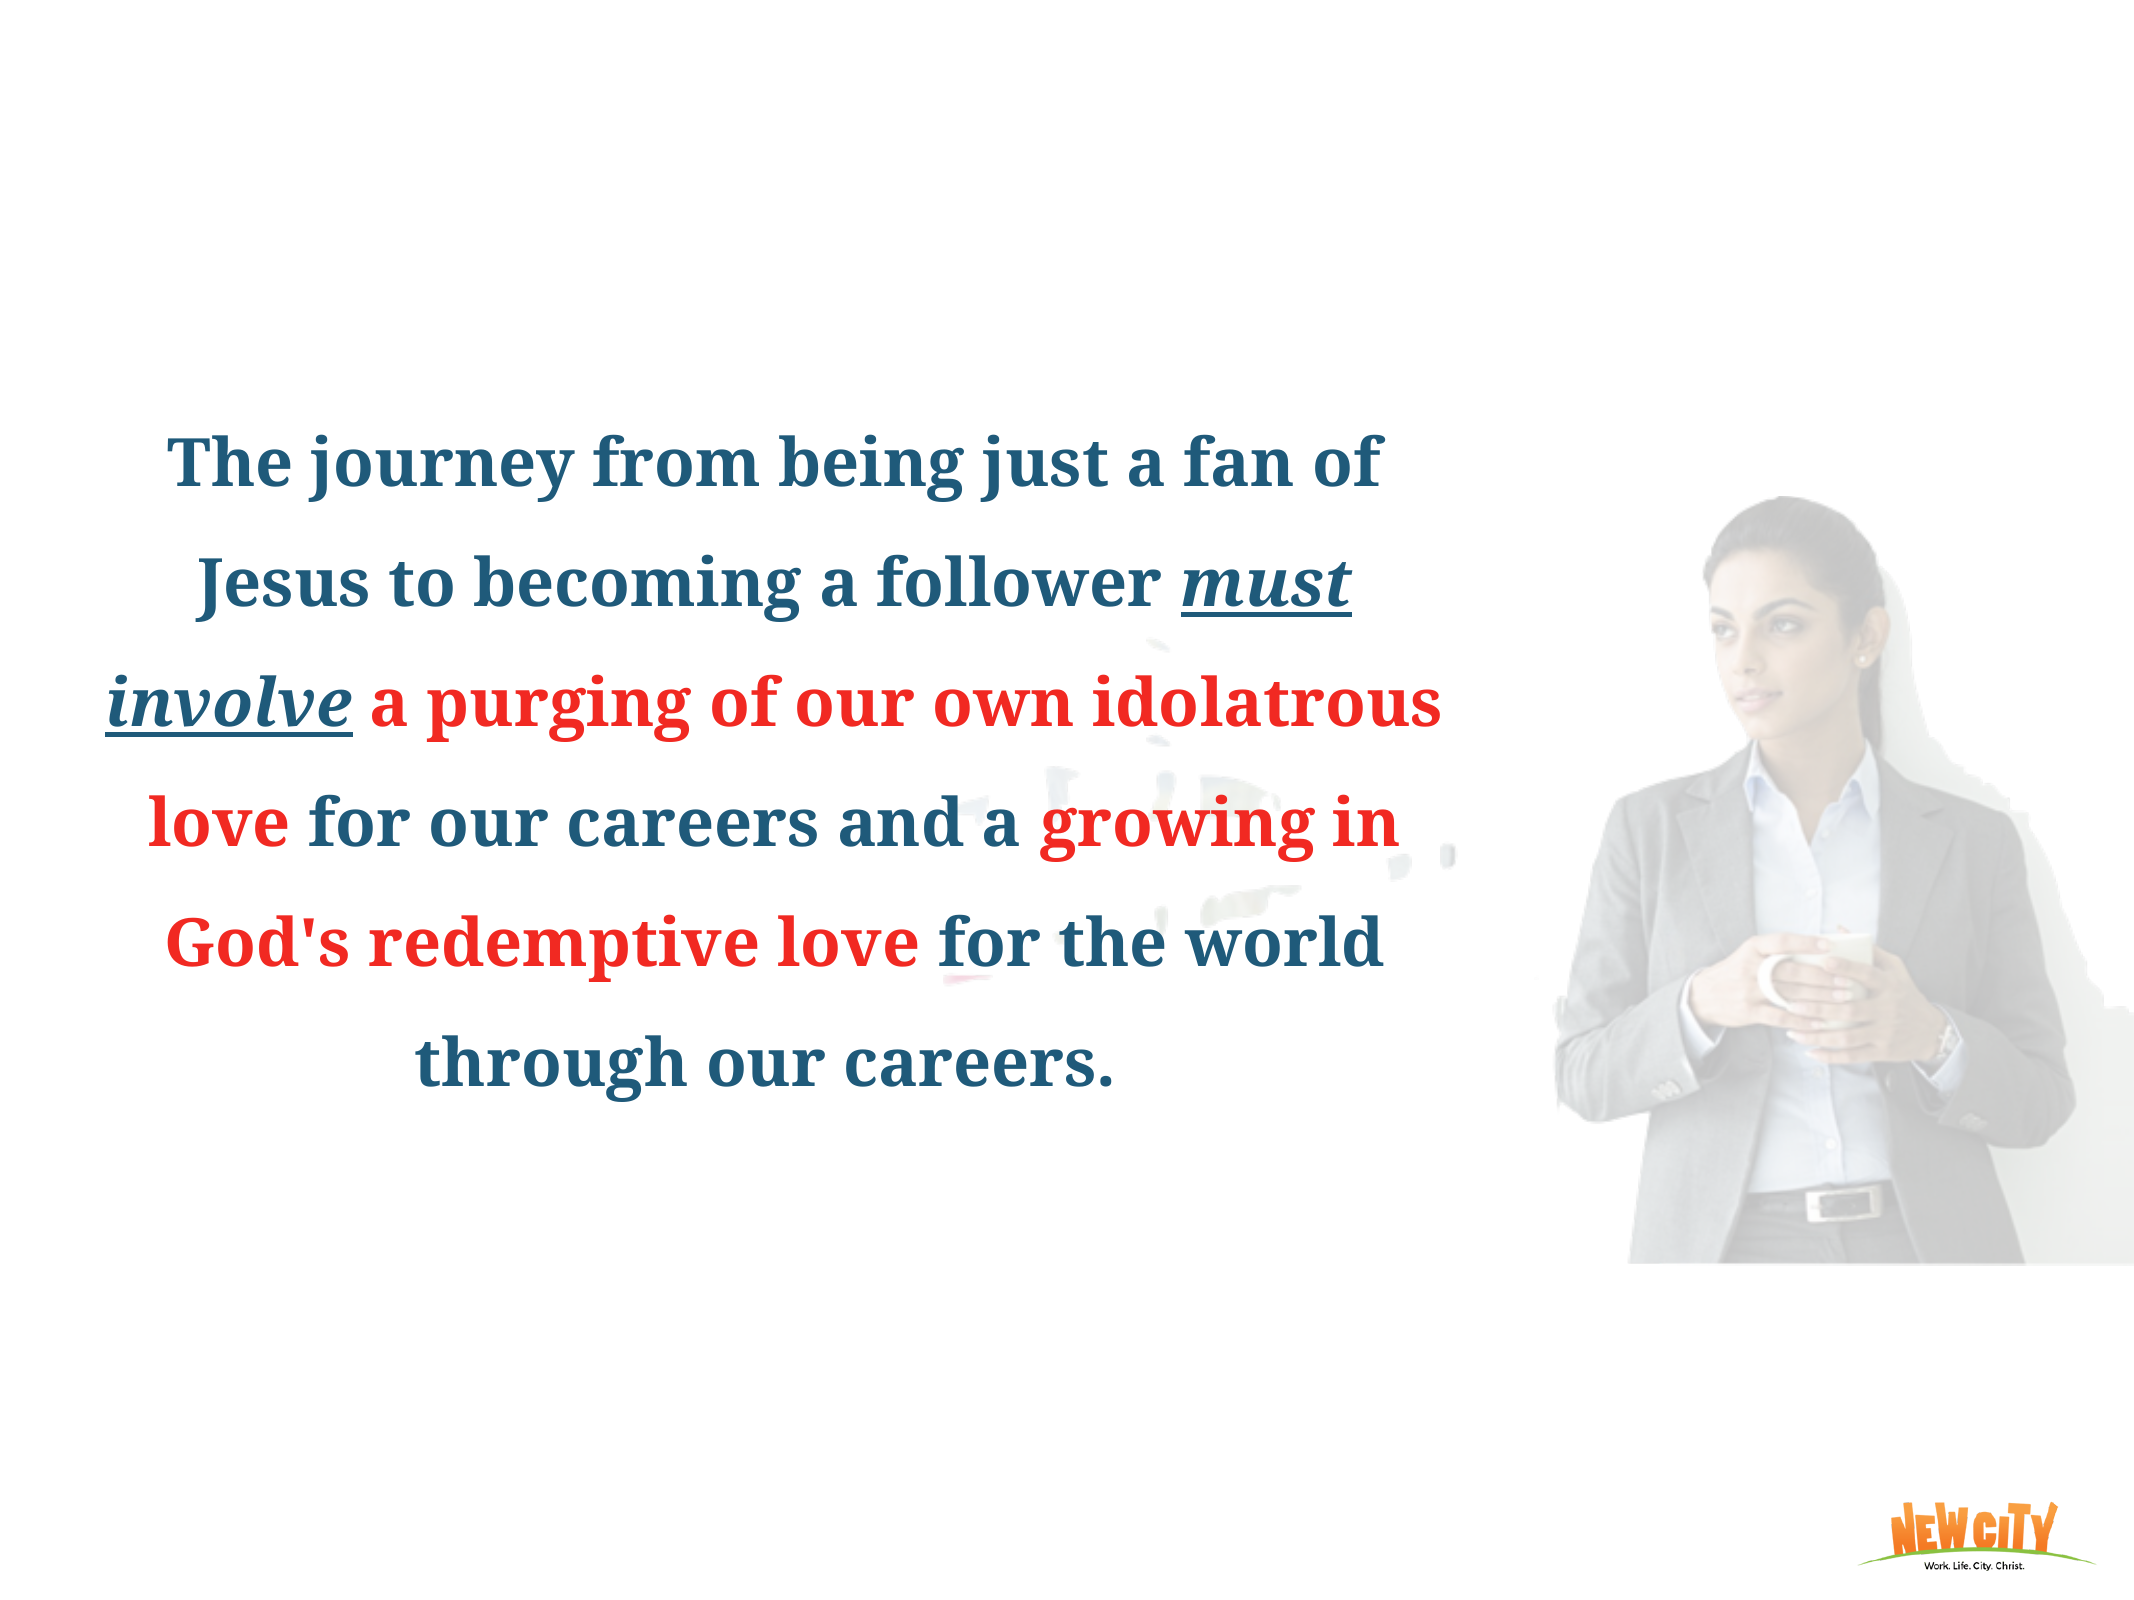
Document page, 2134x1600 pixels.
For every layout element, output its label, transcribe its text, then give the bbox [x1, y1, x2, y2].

picture [943, 496, 2134, 1266]
picture [1853, 1492, 2102, 1576]
text_box The journey from being just a fan of Jesus to becoming a follower must involve a purging of our own idolatrous love for our careers and a growing in God's redemptive love for the world through our careers. [93, 371, 1457, 1109]
